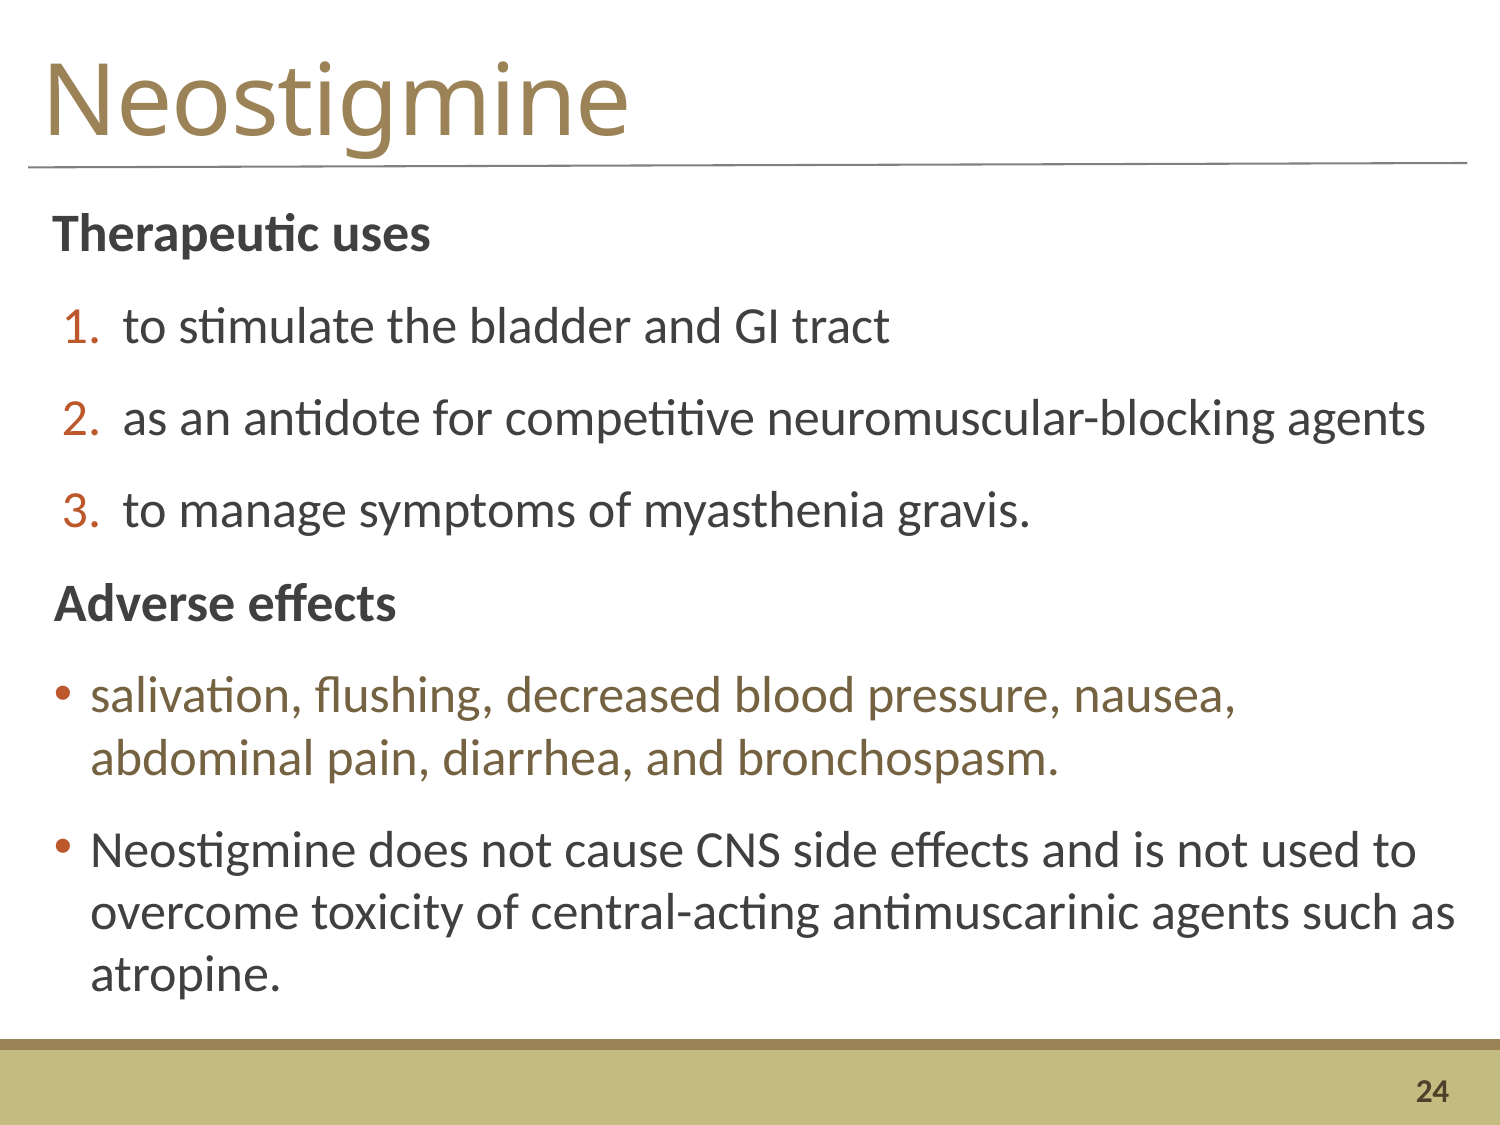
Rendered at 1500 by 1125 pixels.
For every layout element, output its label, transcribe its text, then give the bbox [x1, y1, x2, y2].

list Therapeutic uses to stimulate the bladder and GI tract as an antidote for competitive neuromuscular-blocking agents to manage symptoms of myasthenia gravis. Adverse effects salivation, flushing, decreased blood pressure, nausea, abdominal pain, diarrhea, and bronchospasm. Neostigmine does not cause CNS side effects and is not used to overcome toxicity of central-acting antimuscarinic agents such as atropine. [43, 190, 1468, 1039]
slide_number 24 [1302, 1059, 1465, 1120]
title Neostigmine [26, 27, 1468, 163]
